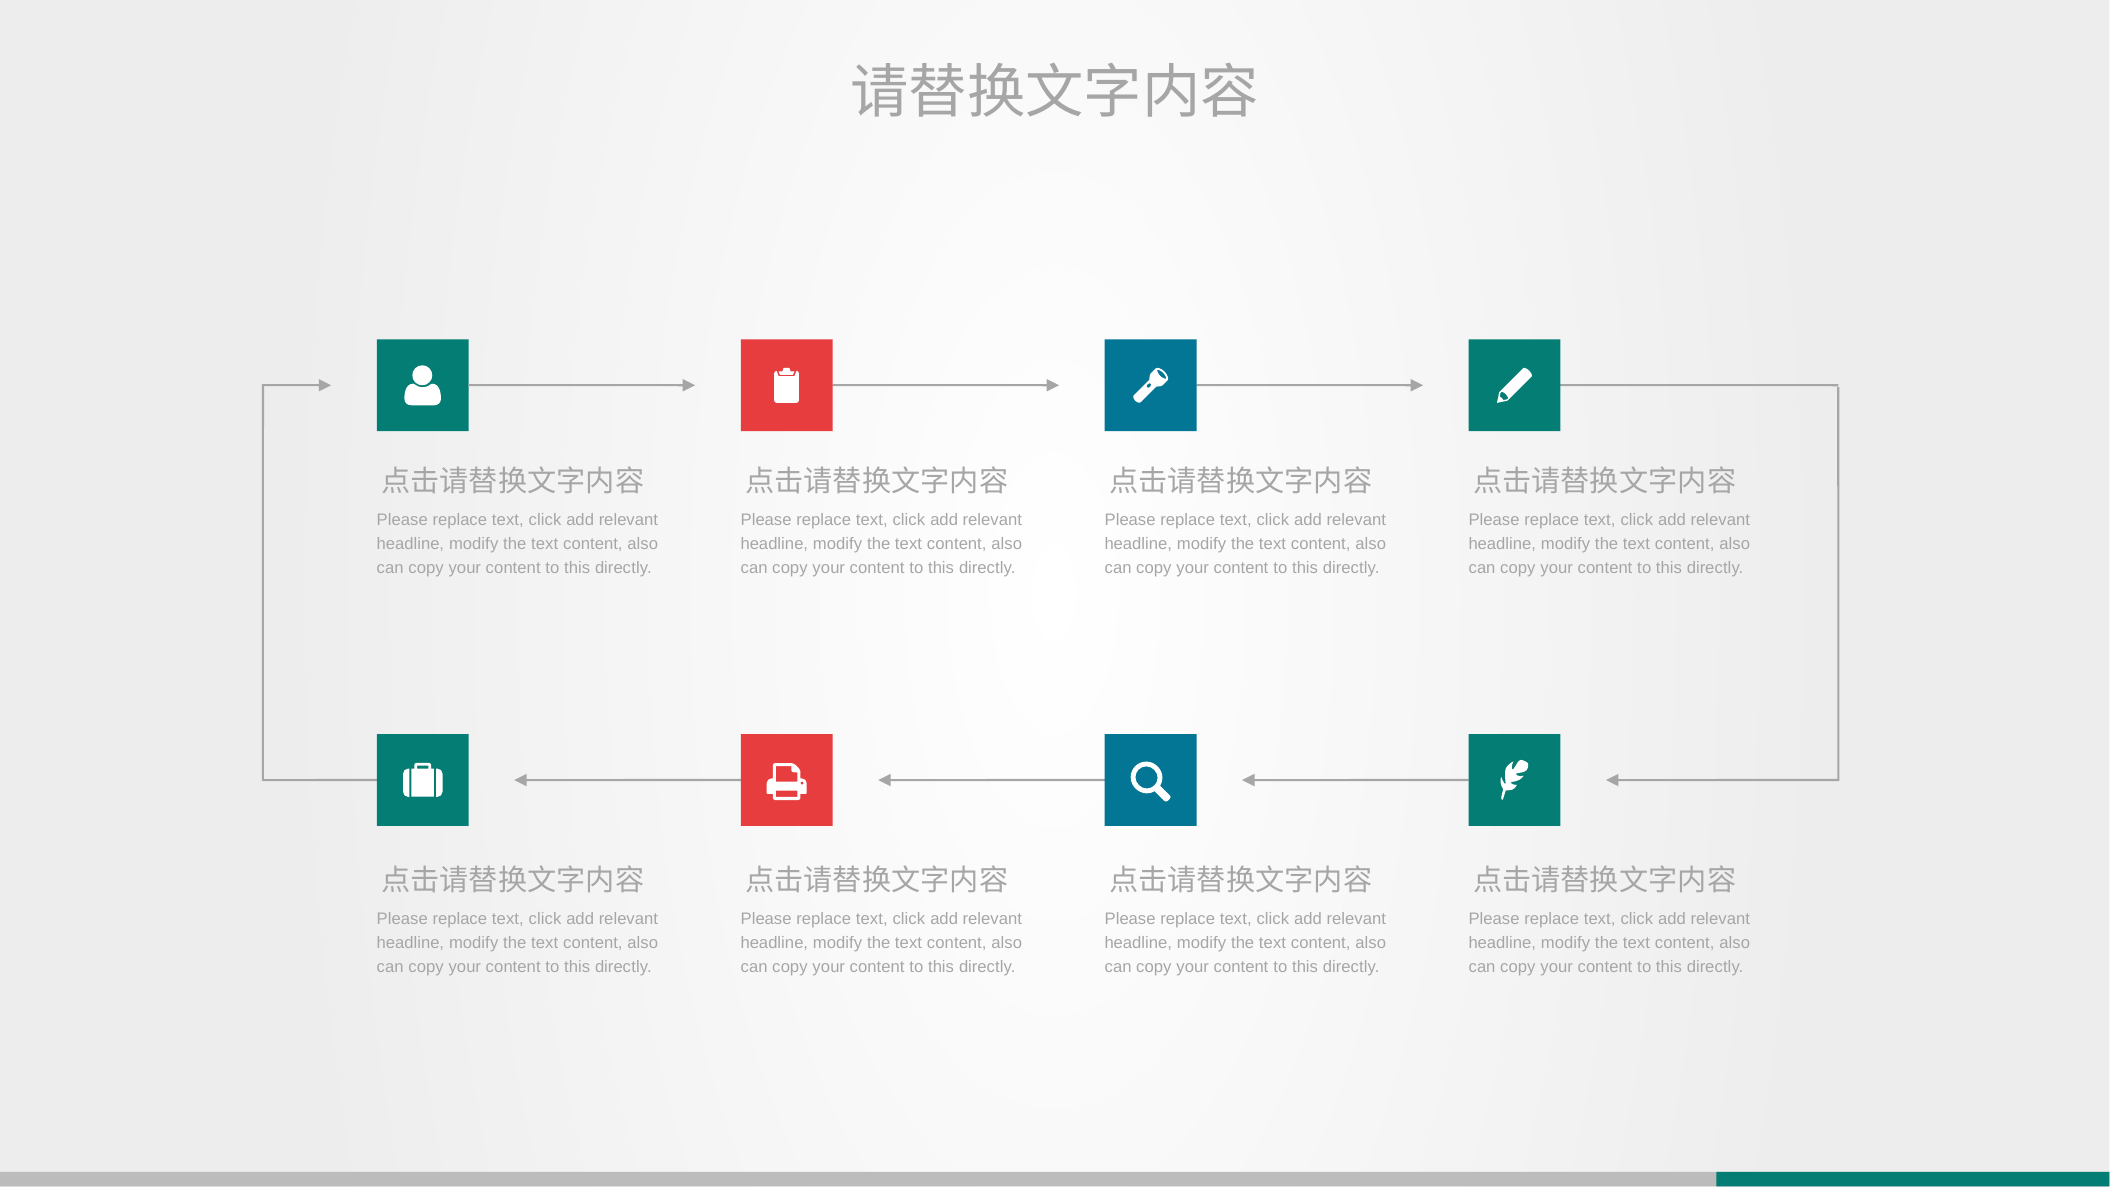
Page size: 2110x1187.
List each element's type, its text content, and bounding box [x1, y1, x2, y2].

text_box Please replace text, click add relevant headline, modify the text content, also can copy your content to this directly. [1468, 904, 1772, 977]
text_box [1104, 339, 1197, 432]
text_box [261, 379, 332, 392]
text_box Please replace text, click add relevant headline, modify the text content, also can copy your content to this directly. [376, 504, 680, 577]
text_box Please replace text, click add relevant headline, modify the text content, also can copy your content to this directly. [740, 904, 1044, 977]
text_box [1197, 379, 1424, 392]
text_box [1468, 734, 1561, 826]
text_box Please replace text, click add relevant headline, modify the text content, also can copy your content to this directly. [376, 904, 680, 977]
text_box Please replace text, click add relevant headline, modify the text content, also can copy your content to this directly. [1468, 504, 1772, 577]
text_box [740, 734, 833, 826]
text_box 点击请替换文字内容 [1109, 454, 1473, 497]
text_box [878, 773, 1104, 787]
text_box 请替换文字内容 [820, 32, 1289, 124]
text_box [469, 379, 696, 392]
text_box [833, 379, 1060, 392]
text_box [1468, 339, 1561, 432]
text_box 点击请替换文字内容 [1473, 454, 1847, 497]
text_box 点击请替换文字内容 [745, 454, 1109, 497]
text_box Please replace text, click add relevant headline, modify the text content, also can copy your content to this directly. [1104, 504, 1408, 577]
text_box Please replace text, click add relevant headline, modify the text content, also can copy your content to this directly. [740, 504, 1044, 577]
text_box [376, 339, 469, 432]
text_box [1606, 773, 1839, 787]
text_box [1104, 734, 1197, 826]
text_box [514, 773, 740, 787]
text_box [376, 734, 469, 826]
picture [0, 0, 2110, 1171]
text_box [740, 339, 833, 432]
text_box [1242, 773, 1468, 787]
text_box 点击请替换文字内容 [1473, 854, 1847, 897]
text_box Please replace text, click add relevant headline, modify the text content, also can copy your content to this directly. [1104, 904, 1408, 977]
text_box 点击请替换文字内容 [381, 854, 745, 897]
text_box 点击请替换文字内容 [1109, 854, 1473, 897]
text_box 点击请替换文字内容 [381, 454, 745, 497]
text_box 点击请替换文字内容 [745, 854, 1109, 897]
